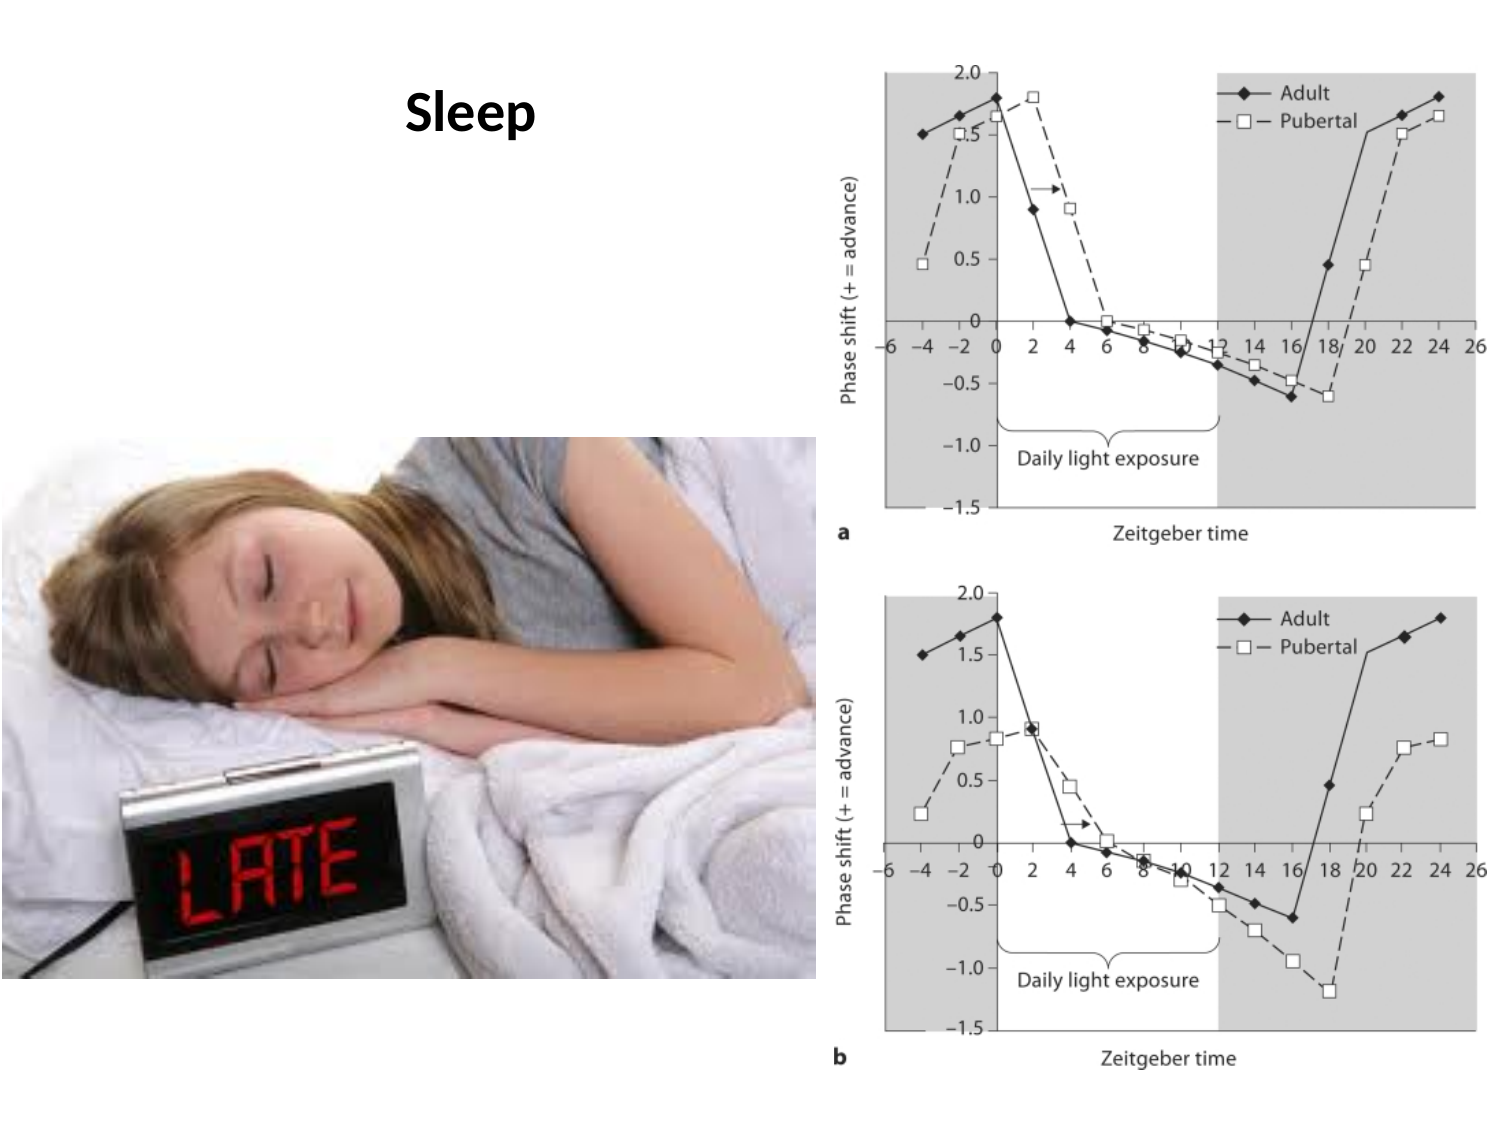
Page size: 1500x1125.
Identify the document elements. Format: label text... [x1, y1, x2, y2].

picture [2, 437, 816, 980]
picture [834, 65, 1487, 1070]
text_box Sleep [168, 65, 774, 151]
